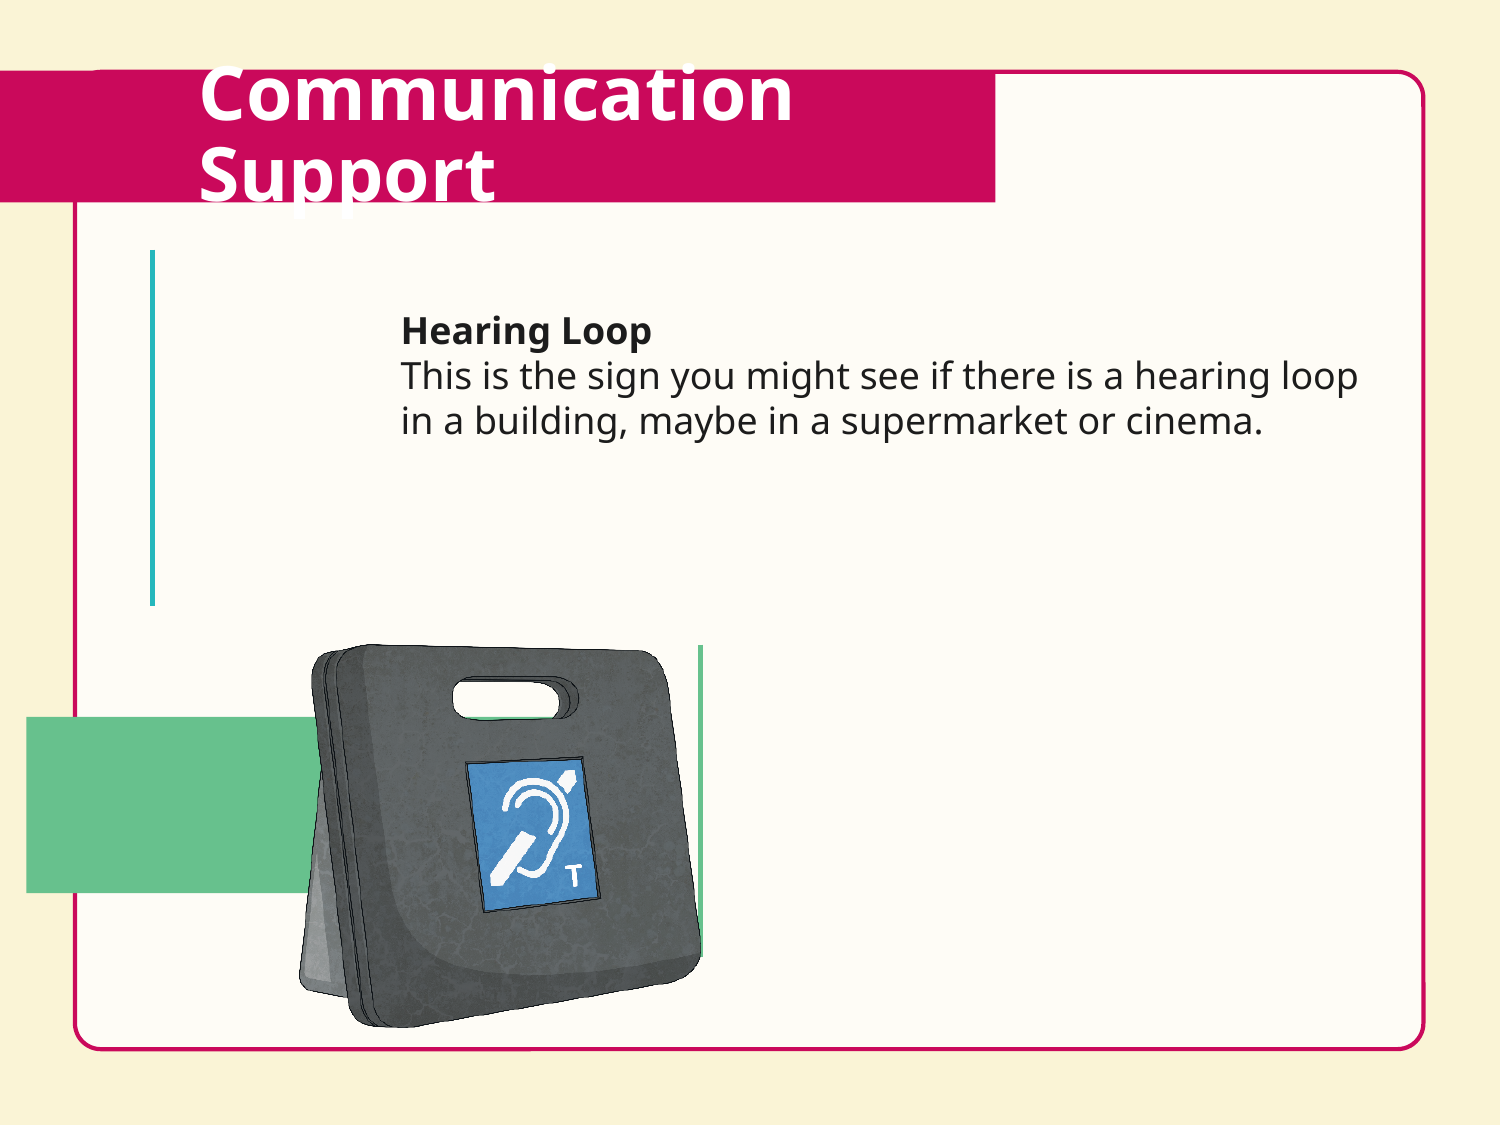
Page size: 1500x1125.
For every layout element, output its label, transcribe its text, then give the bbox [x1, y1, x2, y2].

text_box [26, 716, 299, 894]
picture [299, 644, 701, 1028]
title Communication Support [0, 69, 997, 204]
text_box Hearing Loop This is the sign you might see if there is a hearing loop in a building, maybe in a supermarket or cinema. [400, 307, 1368, 488]
